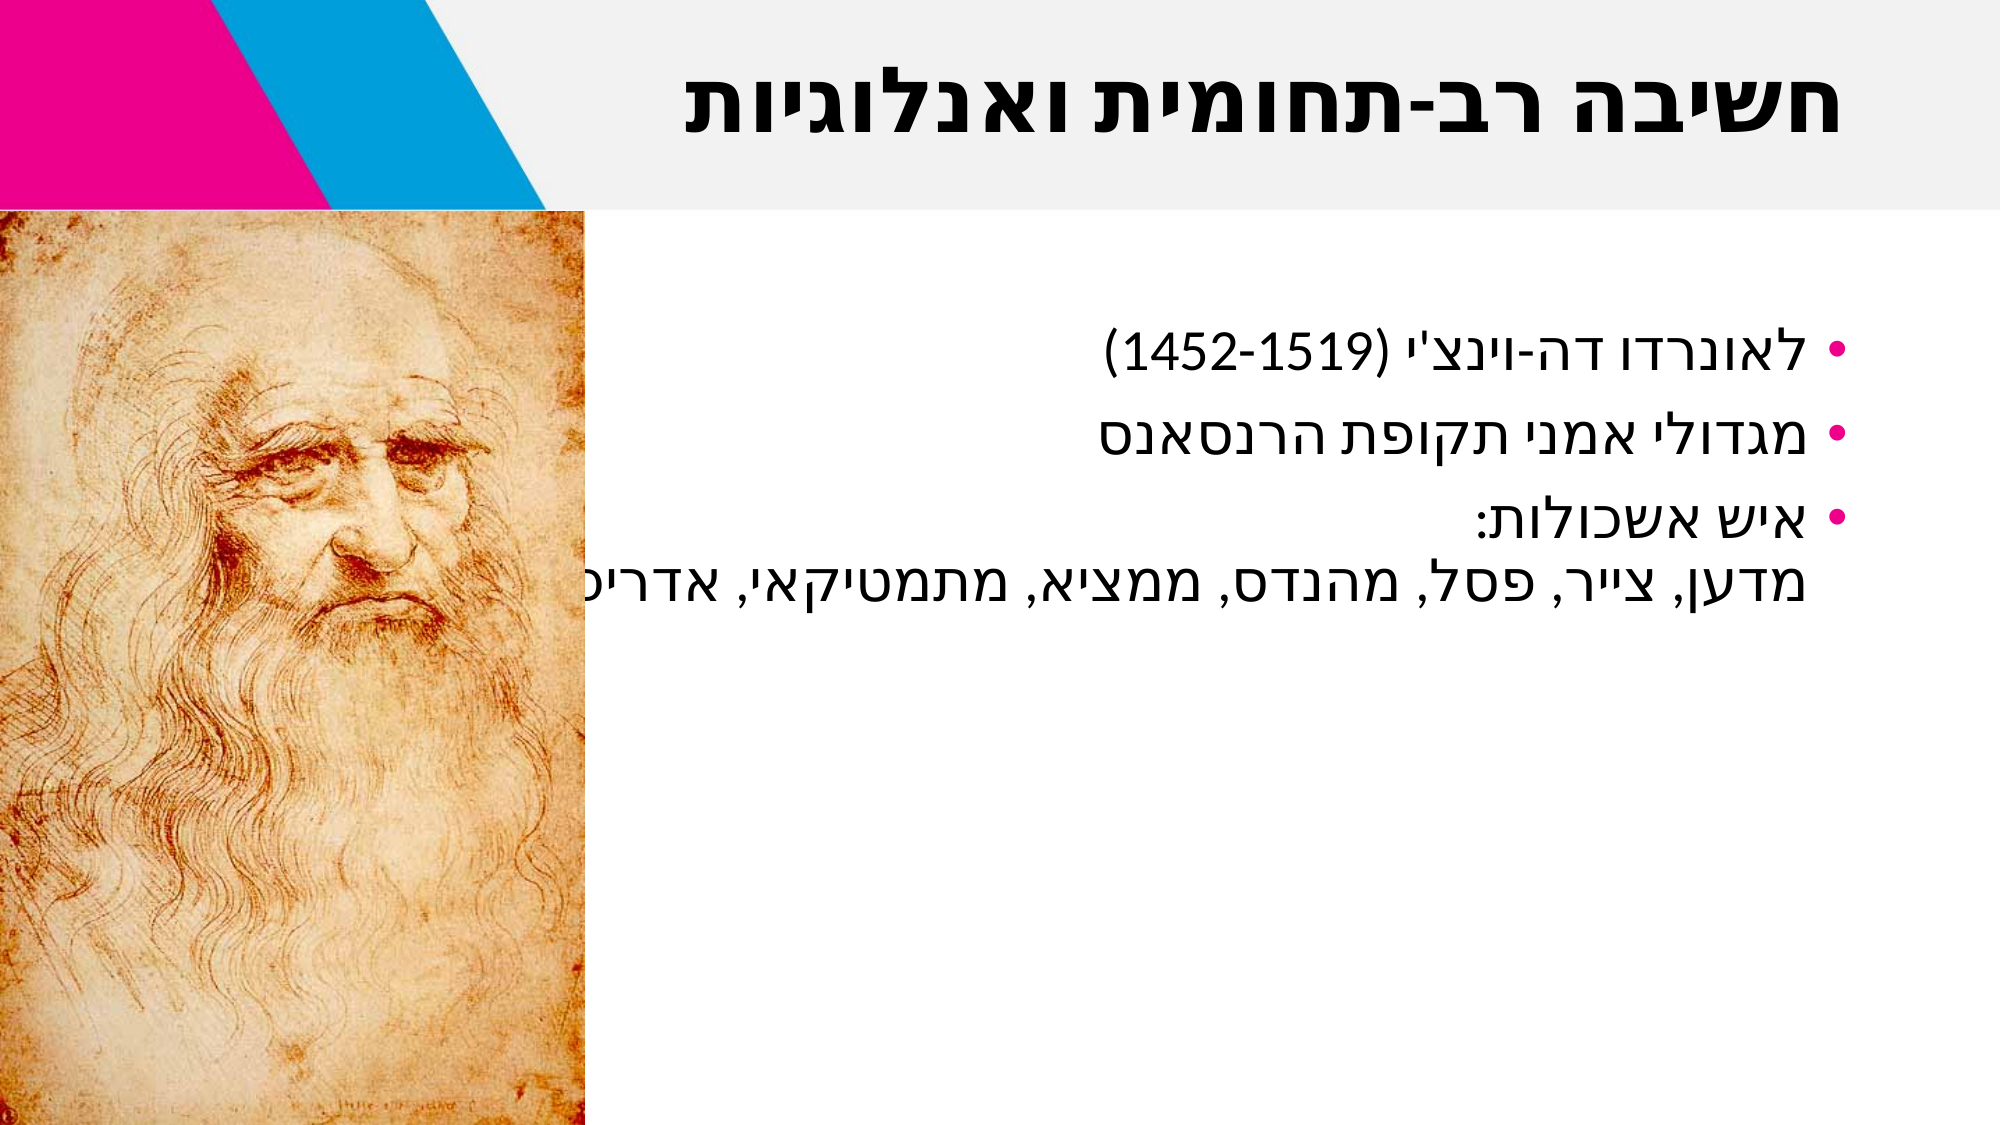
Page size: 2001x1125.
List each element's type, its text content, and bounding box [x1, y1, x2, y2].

picture [0, 0, 2001, 1125]
title חשיבה רב-תחומית ואנלוגיות [137, 8, 1863, 198]
list לאונרדו דה-וינצ'י (1452-1519) מגדולי אמני תקופת הרנסאנס איש אשכולות: מדען, צייר, פסל, מהנדס, ממציא, מתמטיקאי, אדריכל [589, 313, 1863, 1027]
